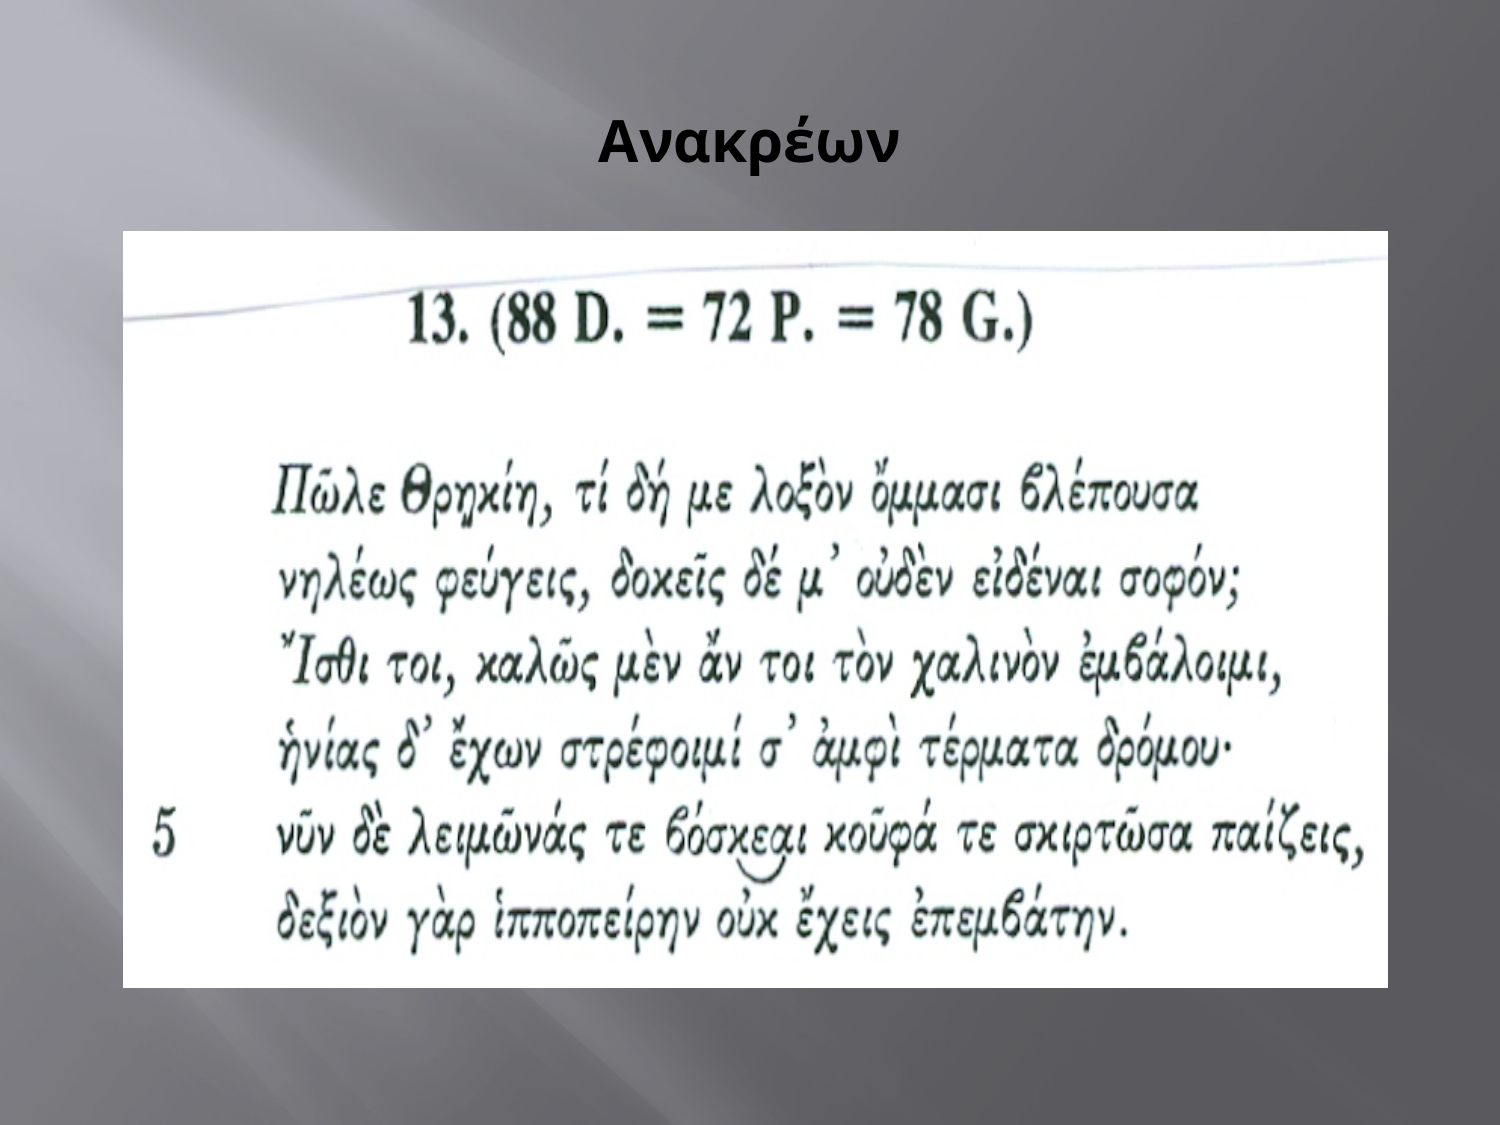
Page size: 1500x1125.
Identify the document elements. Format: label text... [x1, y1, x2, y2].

title Ανακρέων [75, 45, 1425, 233]
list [123, 231, 1389, 988]
